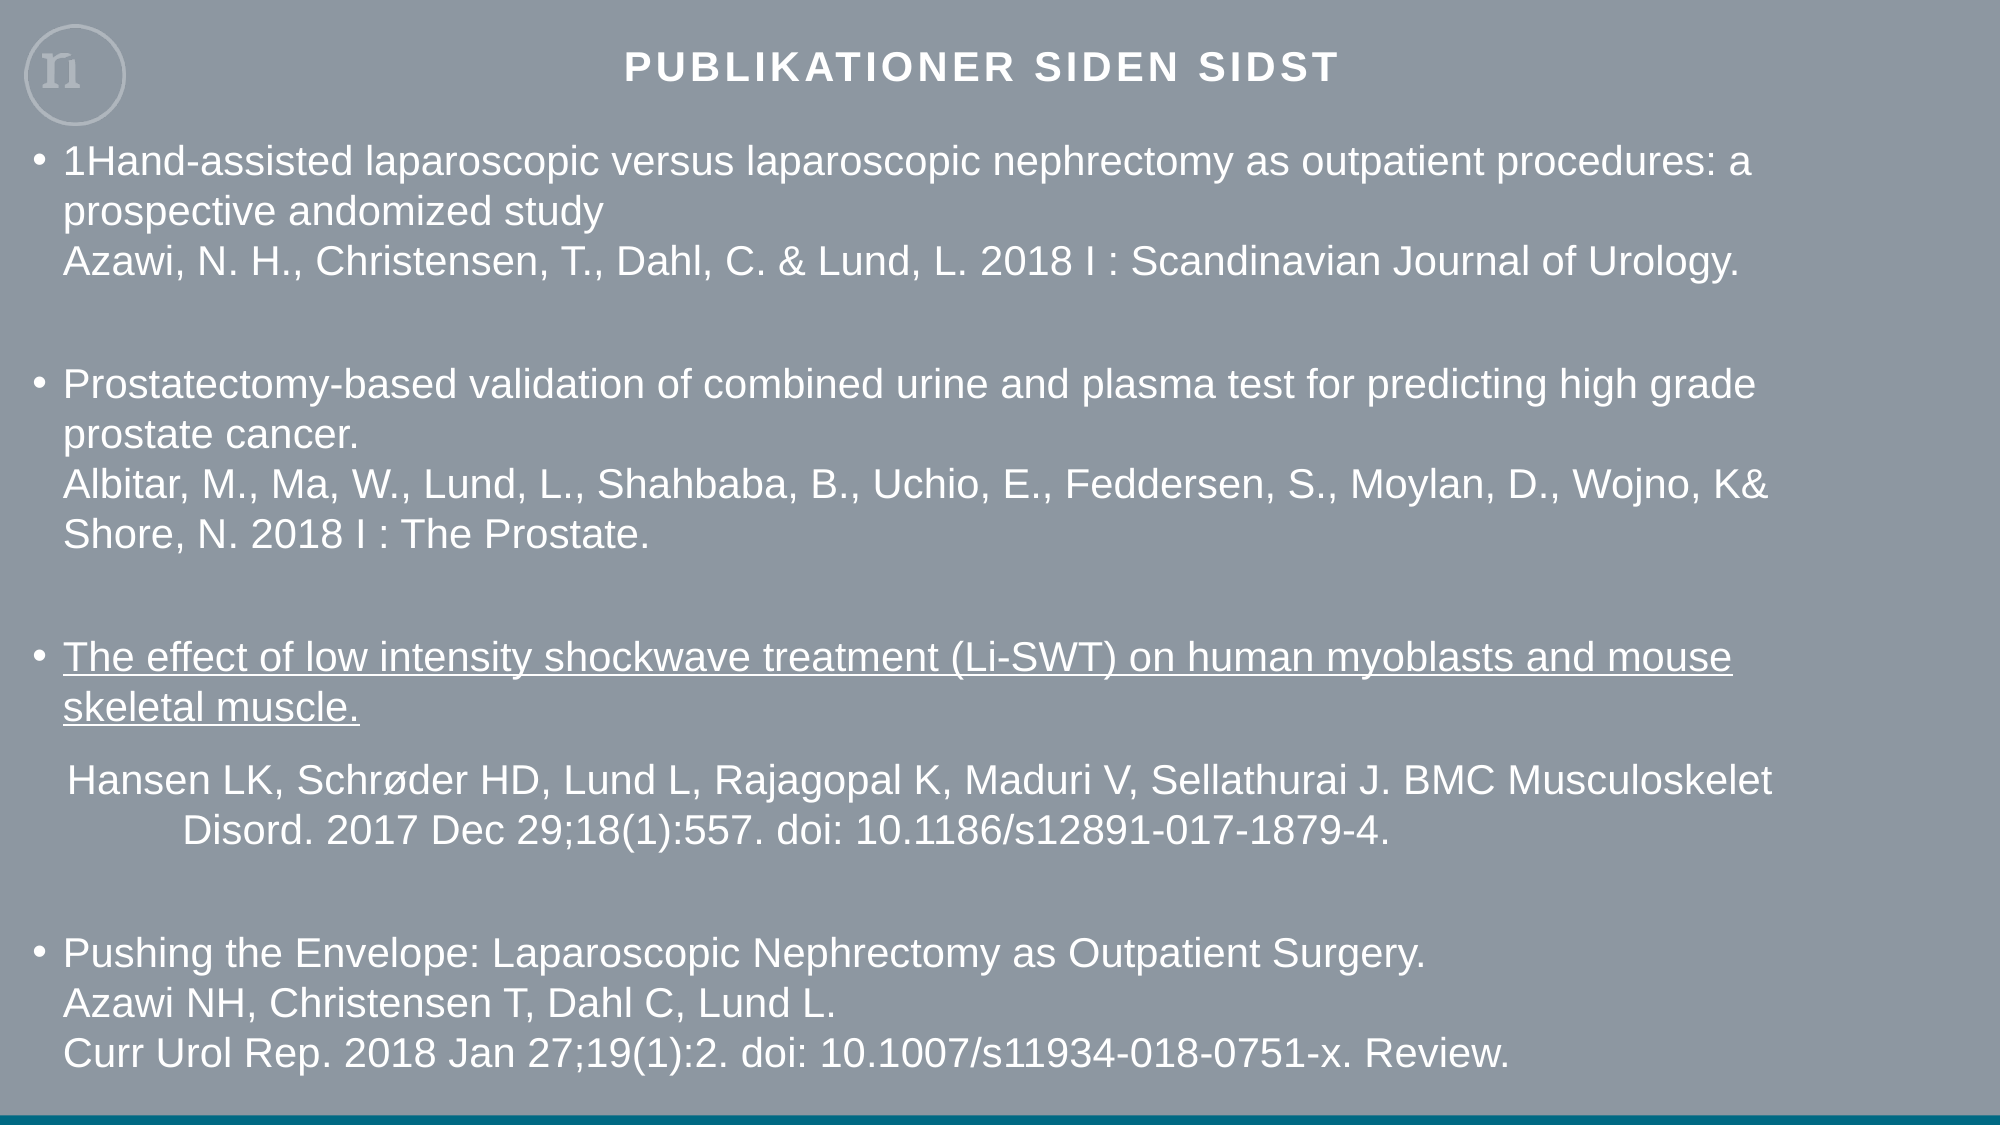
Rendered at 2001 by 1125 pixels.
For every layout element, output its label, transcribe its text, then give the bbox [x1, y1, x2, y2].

title Publikationer siden sidst [124, 0, 1873, 91]
picture [24, 24, 126, 126]
list 1Hand-assisted laparoscopic versus laparoscopic nephrectomy as outpatient procedures: a prospective andomized study Azawi, N. H., Christensen, T., Dahl, C. & Lund, L. 2018 I : Scandinavian Journal of Urology. Prostatectomy-based validation of combined urine and plasma test for predicting high grade prostate cancer. Albitar, M., Ma, W., Lund, L., Shahbaba, B., Uchio, E., Feddersen, S., Moylan, D., Wojno, K& Shore, N. 2018 I : The Prostate. The effect of low intensity shockwave treatment (Li-SWT) on human myoblasts and mouse skeletal muscle. Hansen LK, Schrøder HD, Lund L, Rajagopal K, Maduri V, Sellathurai J. BMC Musculoskelet Disord. 2017 Dec 29;18(1):557. doi: 10.1186/s12891-017-1879-4. Pushing the Envelope: Laparoscopic Nephrectomy as Outpatient Surgery. Azawi NH, Christensen T, Dahl C, Lund L. Curr Urol Rep. 2018 Jan 27;19(1):2. doi: 10.1007/s11934-018-0751-x. Review. Analytical validation of an automated method for segmentation of the prostate gland in CT images Polymeri, E., Sadik, M., Kaboteh, R., Enqvist, O., Ulén, J., Trägårdh, E., Poulsen, M. H., Simonsen, J. A., Høilund-Carlsen, P. F., Johnsson, Å. & Edenbrandt, L. 2017 I : European Journal of Nuclear Medicine and Molecular Imaging. 44, Suppl. 2 , s. 704-705 EP-0641 [32, 133, 1874, 971]
